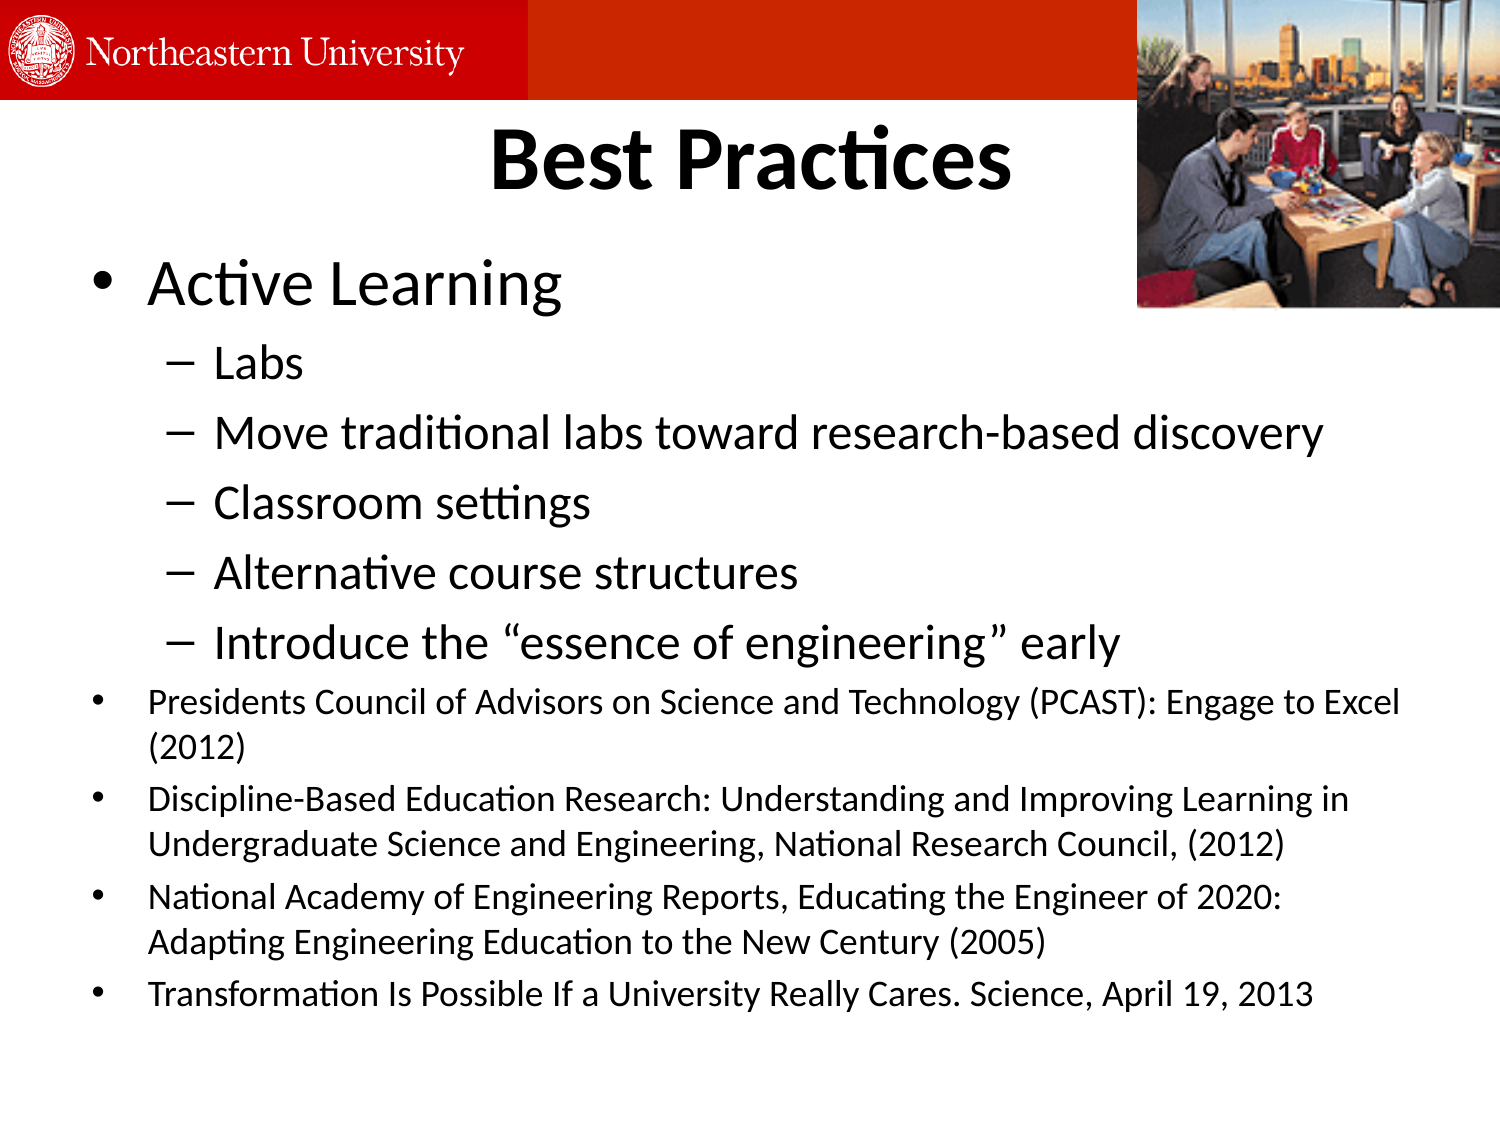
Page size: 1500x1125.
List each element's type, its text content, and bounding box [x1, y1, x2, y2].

list Active Learning Labs Move traditional labs toward research-based discovery Classroom settings Alternative course structures Introduce the “essence of engineering” early Presidents Council of Advisors on Science and Technology (PCAST): Engage to Excel (2012) Discipline-Based Education Research: Understanding and Improving Learning in Undergraduate Science and Engineering, National Research Council, (2012) National Academy of Engineering Reports, Educating the Engineer of 2020: Adapting Engineering Education to the New Century (2005) Transformation Is Possible If a University Really Cares. Science, April 19, 2013 [76, 231, 1427, 1100]
title Best Practices [76, 89, 1132, 216]
picture [1137, 0, 1500, 311]
picture [0, 0, 527, 100]
